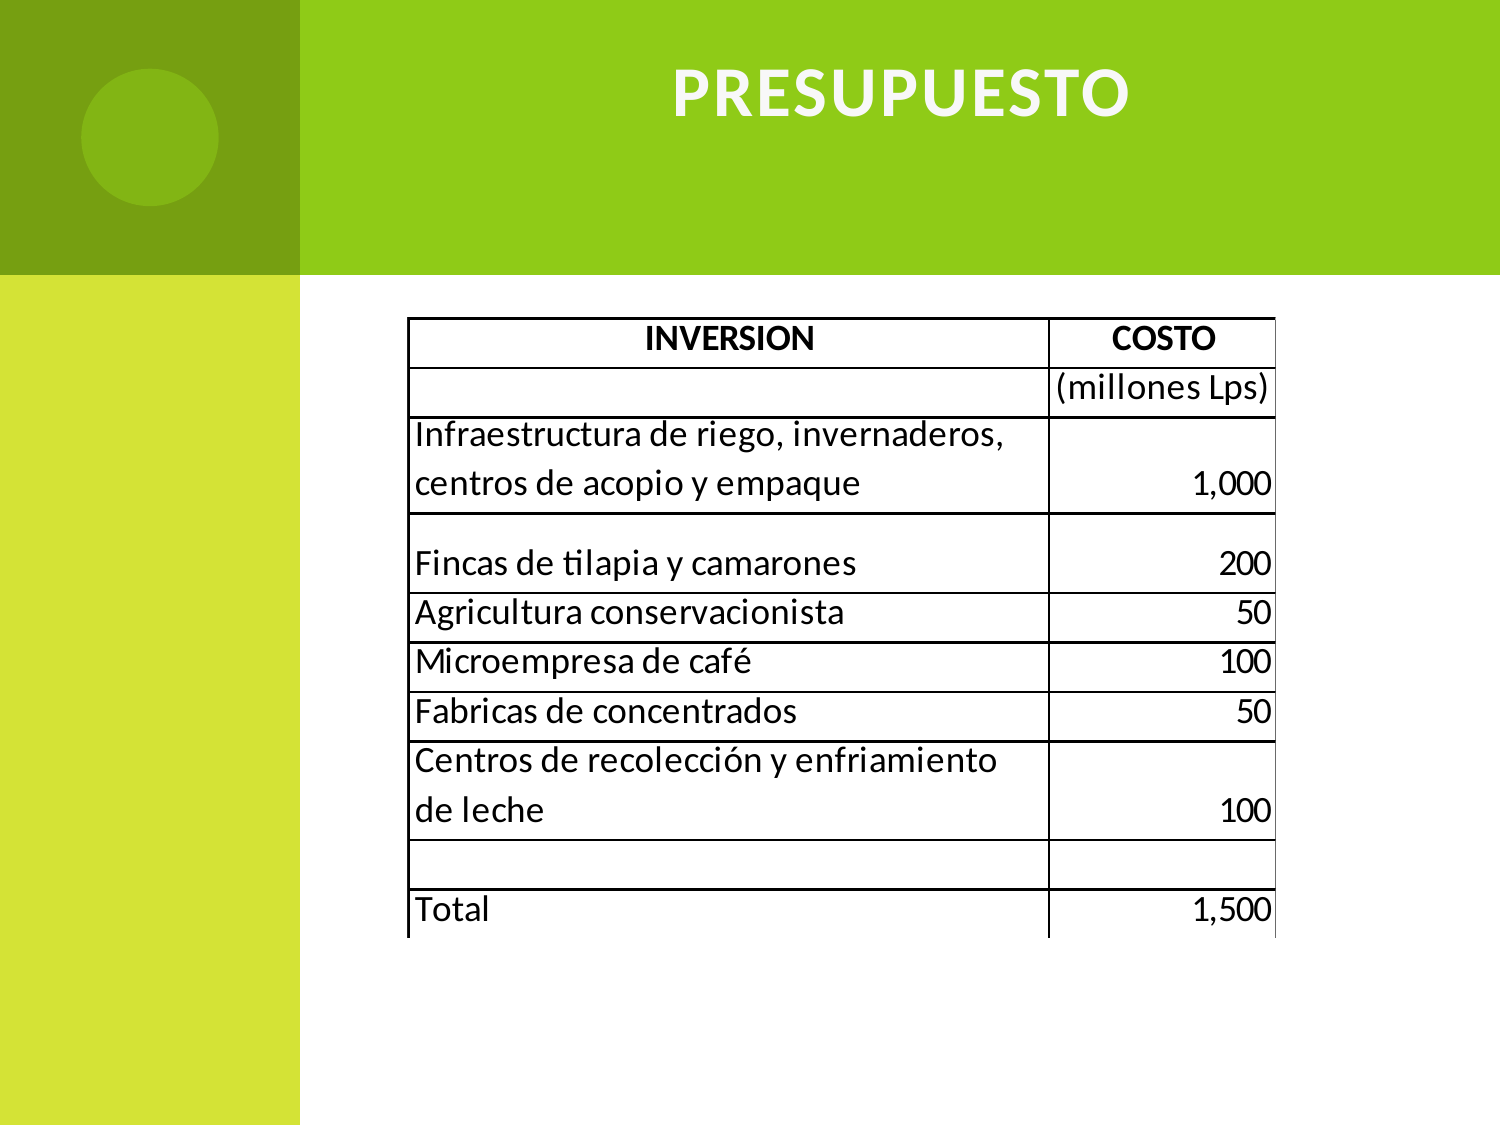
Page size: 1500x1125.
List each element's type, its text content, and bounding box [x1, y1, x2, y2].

title PRESUPUESTO [399, 37, 1425, 225]
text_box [407, 316, 1279, 941]
